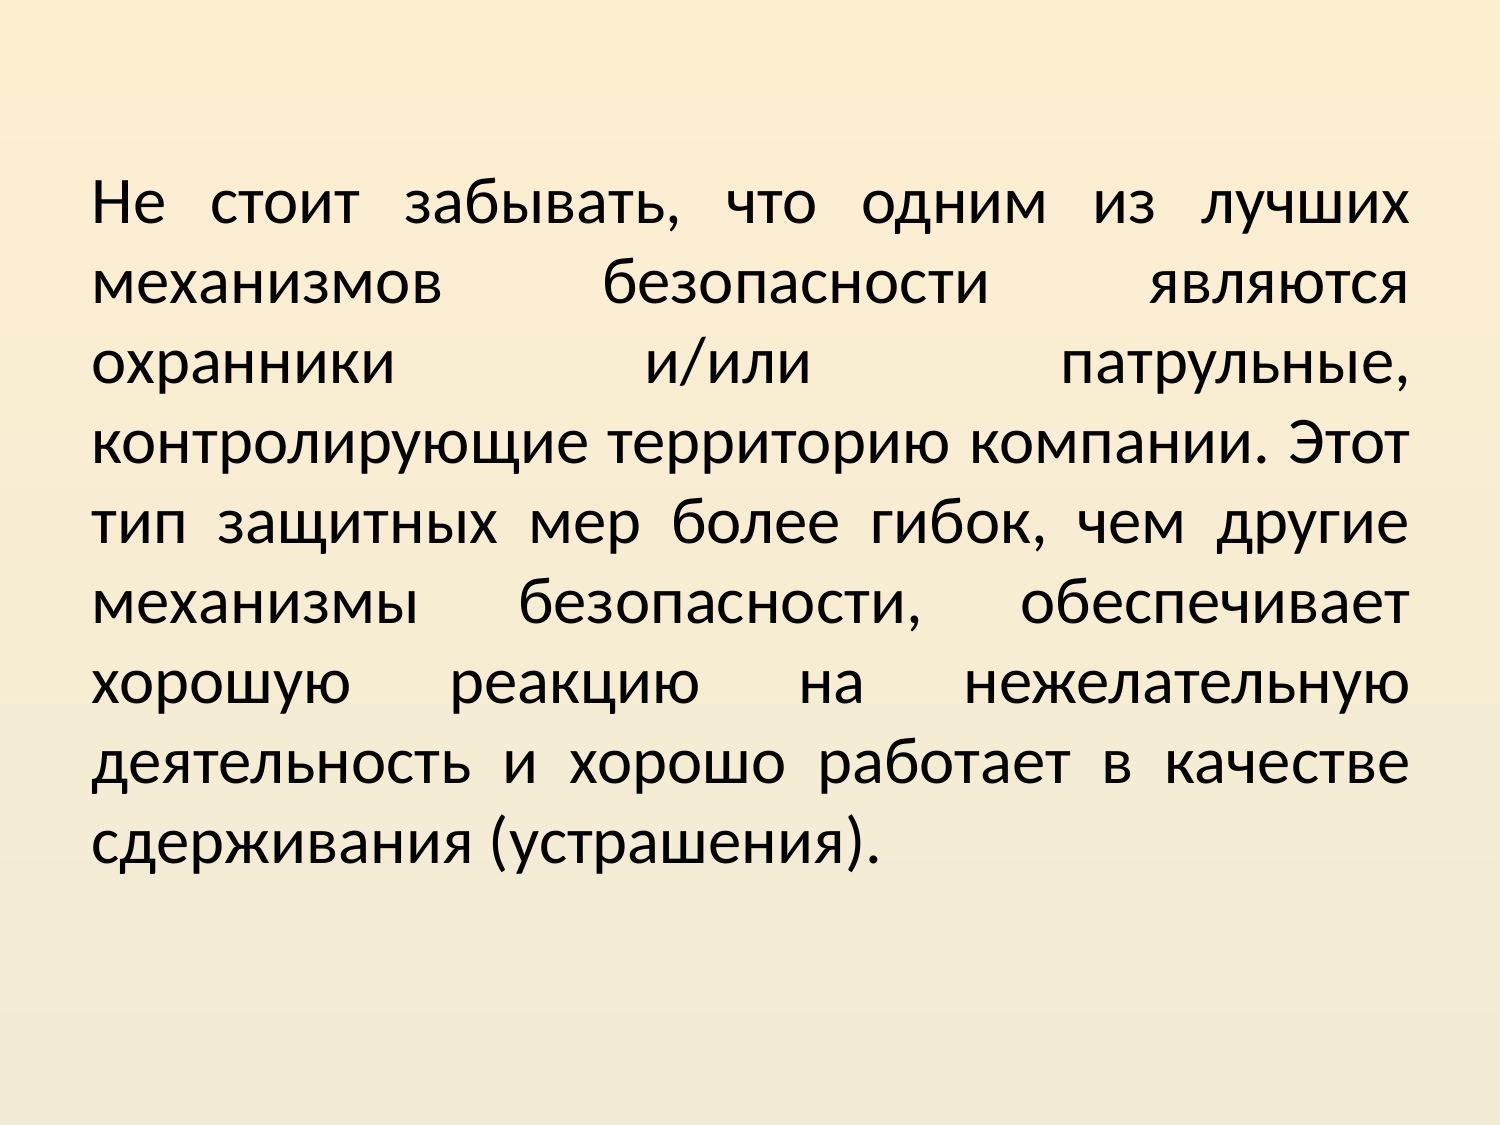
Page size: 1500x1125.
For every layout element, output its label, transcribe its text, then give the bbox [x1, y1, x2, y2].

list Не стоит забывать, что одним из лучших механизмов безопасности являются охранники и/или патрульные, контролирующие территорию компании. Этот тип защитных мер более гибок, чем другие механизмы безопасности, обеспечивает хорошую реакцию на нежелательную деятельность и хорошо работает в качестве сдерживания (устрашения). [76, 149, 1427, 1017]
